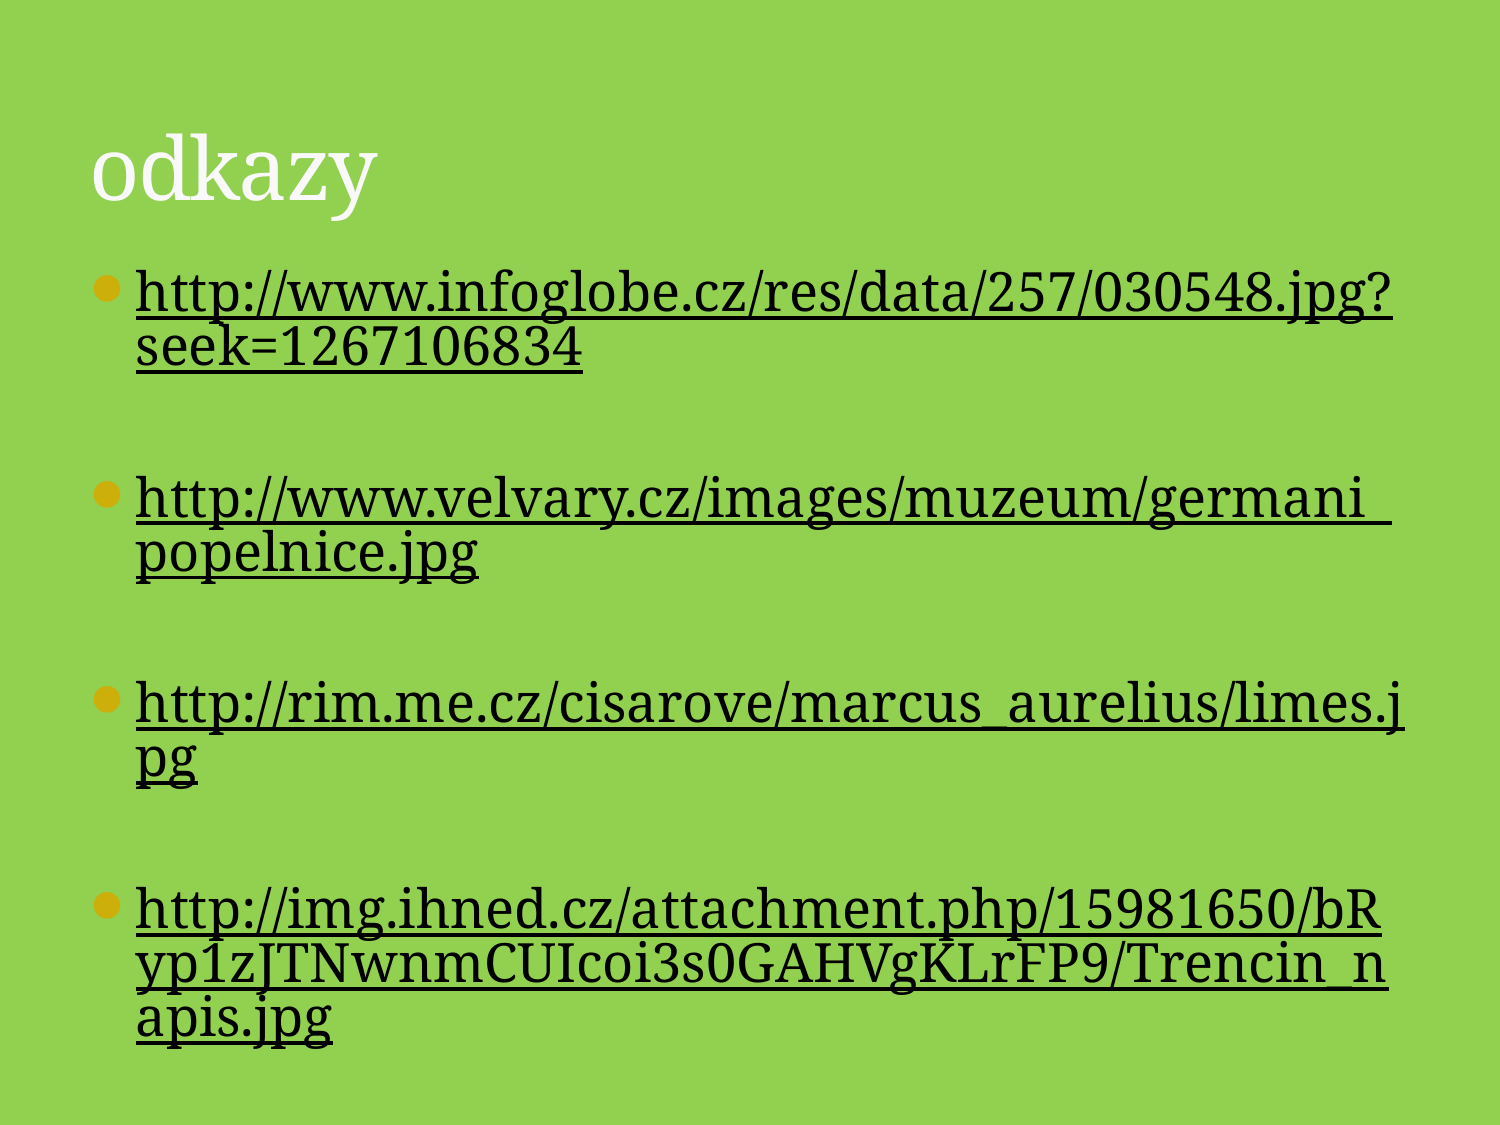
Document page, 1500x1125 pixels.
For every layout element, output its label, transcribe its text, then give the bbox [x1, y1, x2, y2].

list http://www.infoglobe.cz/res/data/257/030548.jpg?seek=1267106834 http://www.velvary.cz/images/muzeum/germani_popelnice.jpg http://rim.me.cz/cisarove/marcus_aurelius/limes.jpg http://img.ihned.cz/attachment.php/15981650/bRyp1zJTNwnmCUIcoi3s0GAHVgKLrFP9/Trencin_napis.jpg http://www.paganshop.cz/galerie/42-04.jpg http://pohanstvi.net/kelti/obydli.jpg [75, 249, 1425, 1000]
title odkazy [74, 24, 1425, 225]
